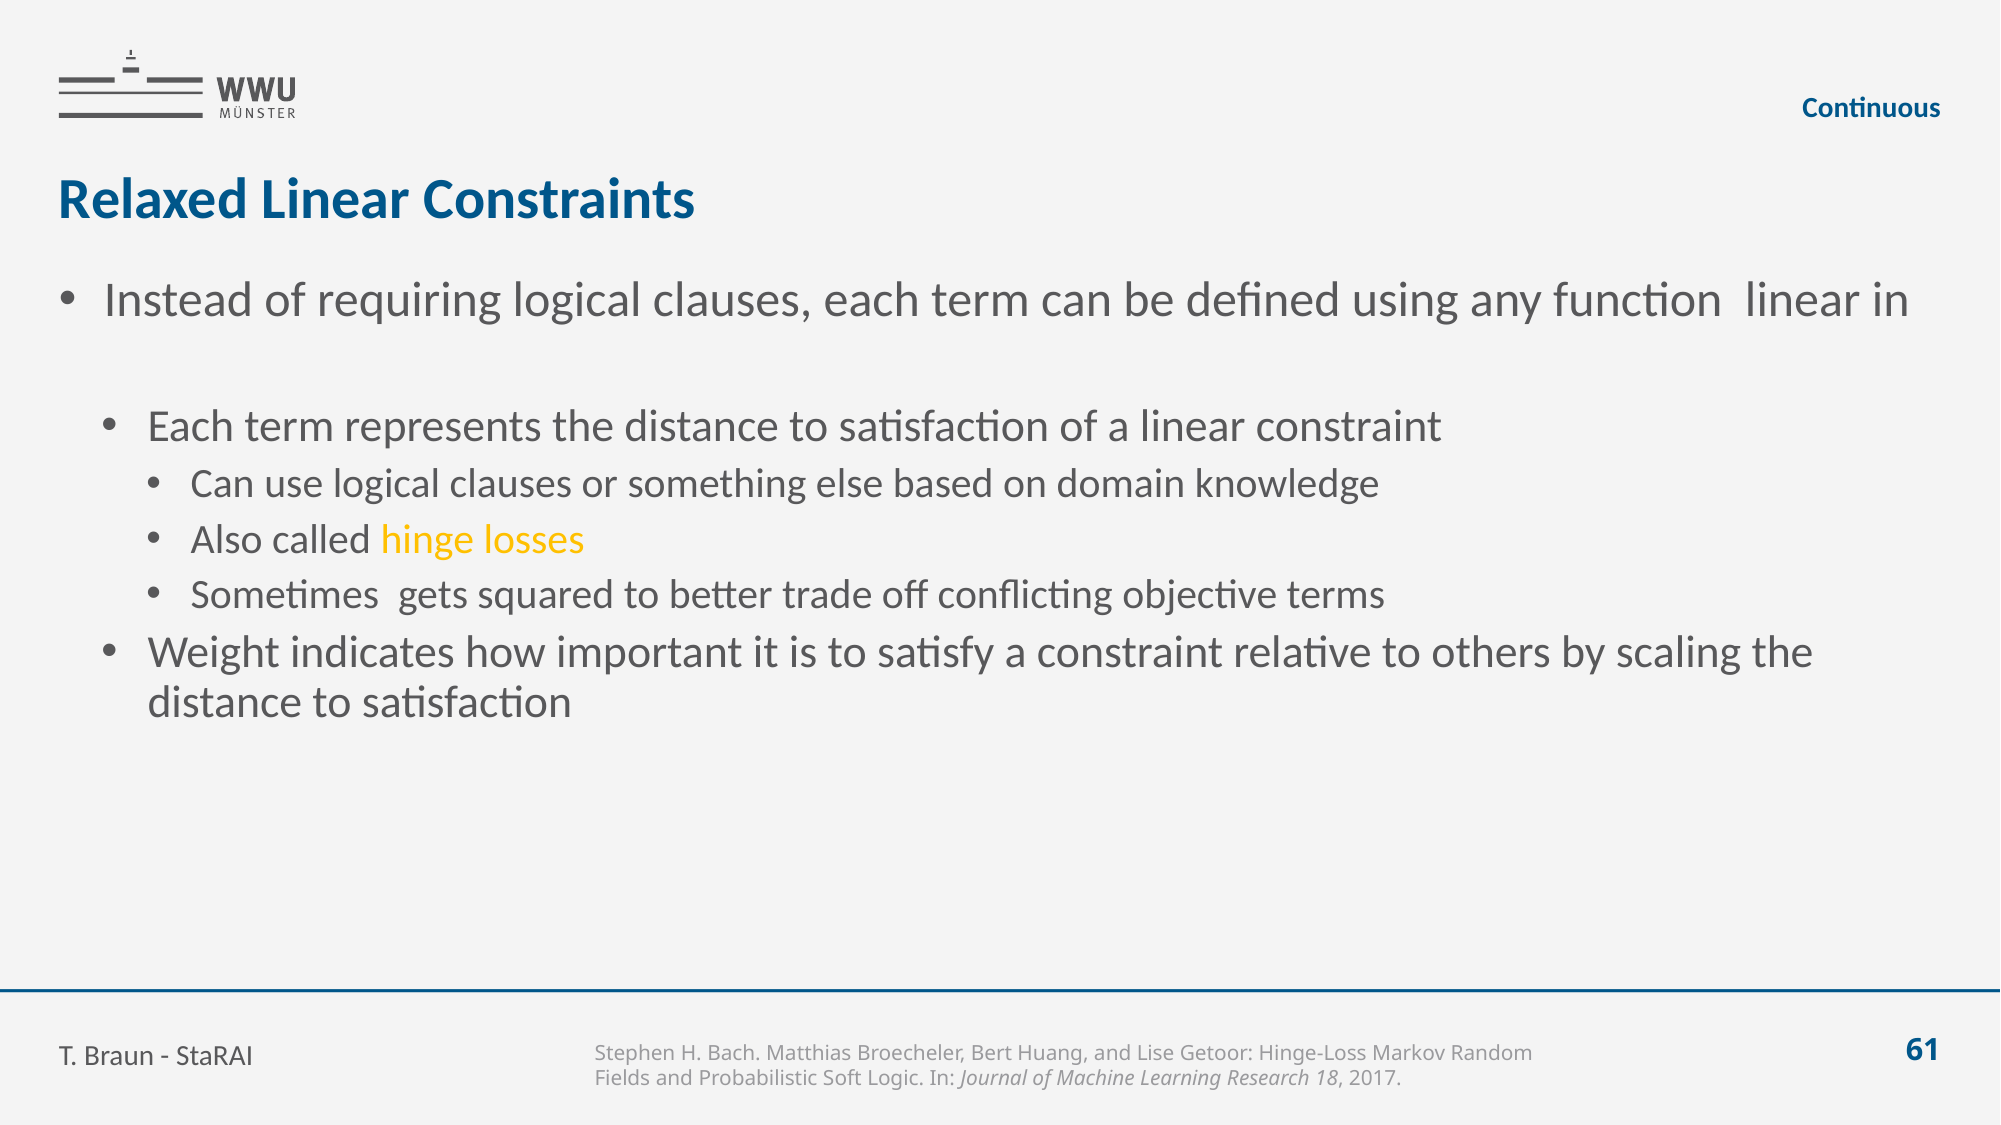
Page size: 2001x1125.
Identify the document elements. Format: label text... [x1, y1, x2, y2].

text_box Stephen H. Bach. Matthias Broecheler, Bert Huang, and Lise Getoor: Hinge-Loss Markov Random Fields and Probabilistic Soft Logic. In: Journal of Machine Learning Research 18, 2017. [579, 1032, 1586, 1097]
slide_number Continuous [589, 63, 1941, 123]
title Relaxed Linear Constraints [58, 148, 1941, 243]
footer T. Braun - StaRAI [58, 1012, 1440, 1072]
slide_number 61 [1822, 1012, 1941, 1072]
